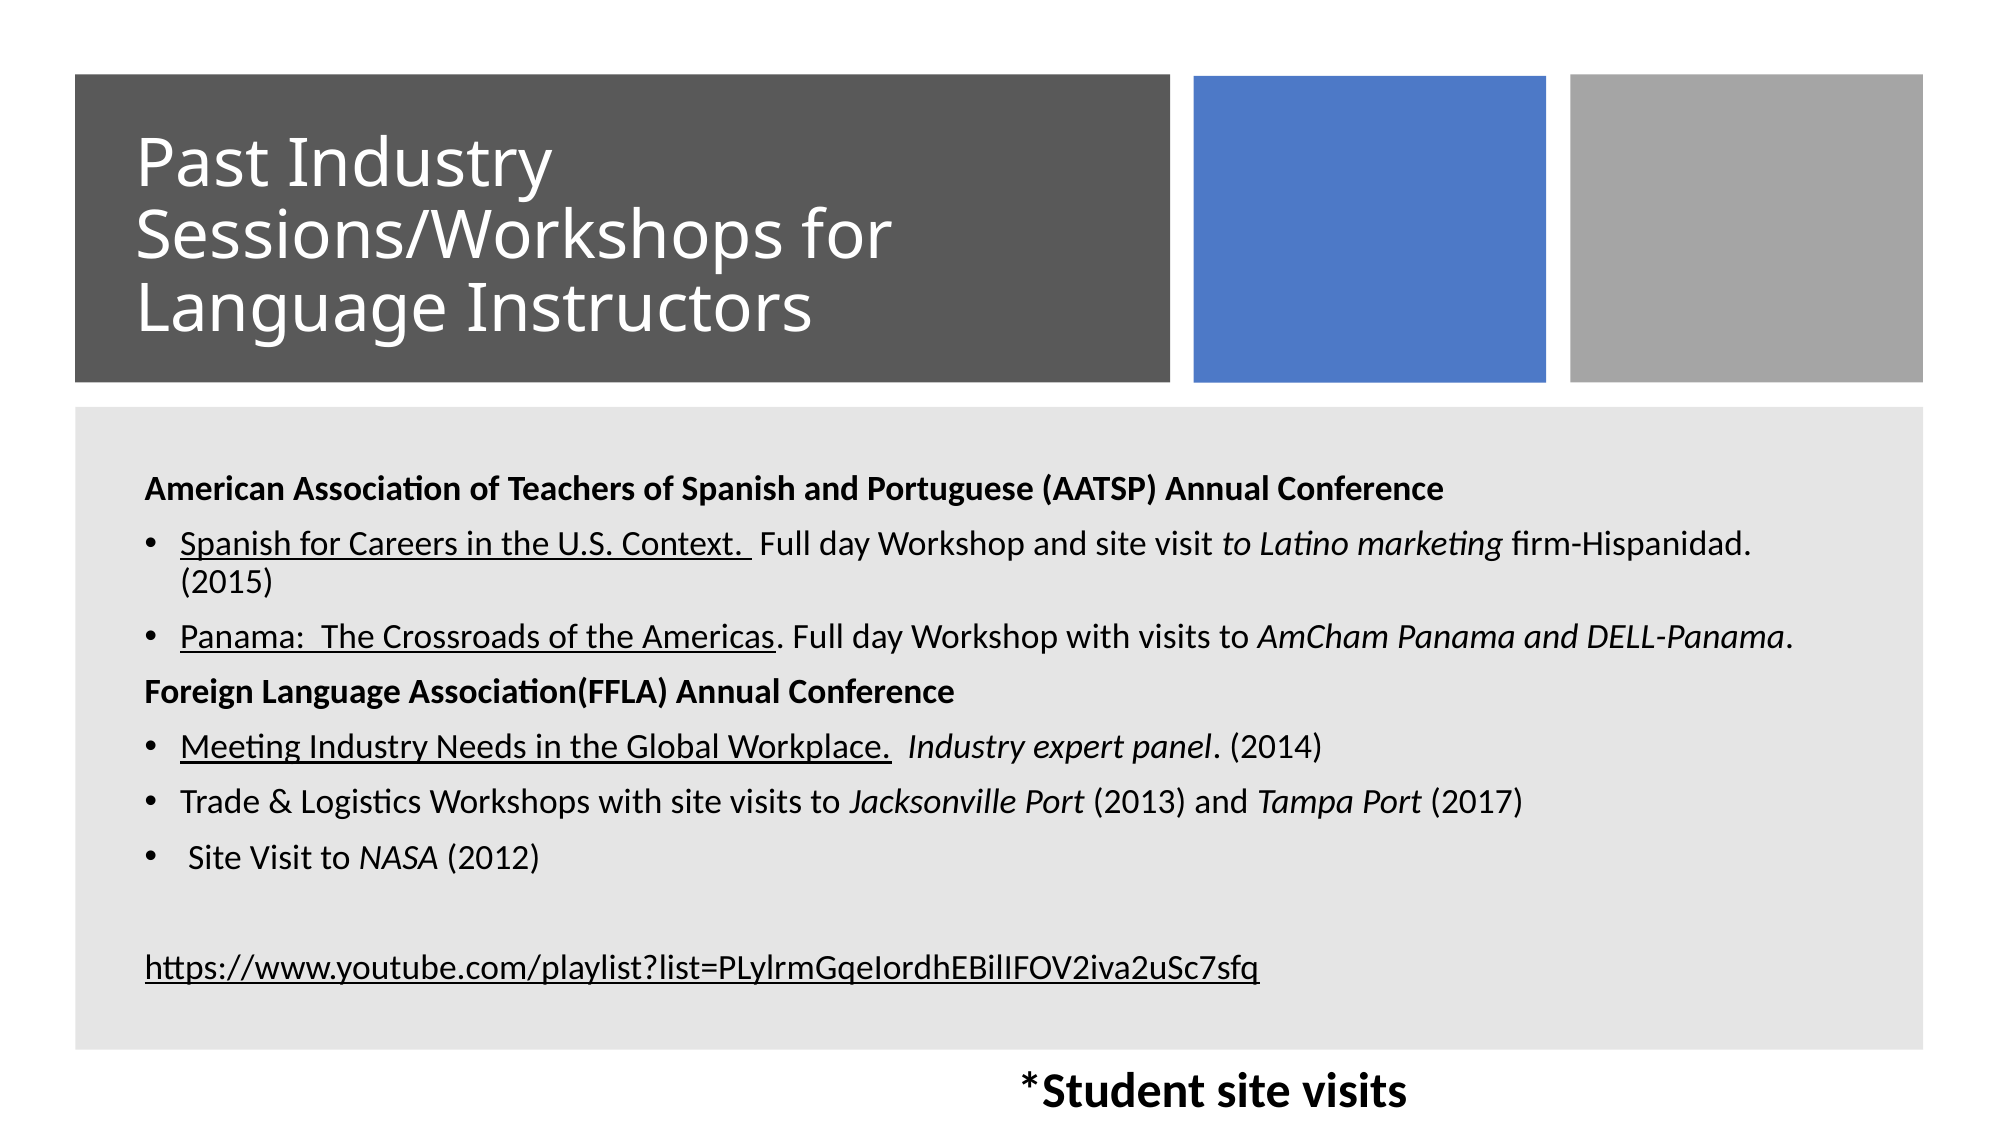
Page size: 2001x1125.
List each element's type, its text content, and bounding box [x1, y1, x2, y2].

title Past Industry Sessions/Workshops for Language Instructors [120, 120, 1119, 354]
text_box [74, 406, 1924, 1051]
text_box *Student site visits [1002, 1049, 1423, 1125]
text_box [1569, 73, 1924, 383]
list American Association of Teachers of Spanish and Portuguese (AATSP) Annual Conference Spanish for Careers in the U.S. Context. Full day Workshop and site visit to Latino marketing firm-Hispanidad. (2015) Panama: The Crossroads of the Americas. Full day Workshop with visits to AmCham Panama and DELL-Panama. Foreign Language Association(FFLA) Annual Conference Meeting Industry Needs in the Global Workplace. Industry expert panel. (2014) Trade & Logistics Workshops with site visits to Jacksonville Port (2013) and Tampa Port (2017) Site Visit to NASA (2012) https://www.youtube.com/playlist?list=PLylrmGqeIordhEBilIFOV2iva2uSc7sfq [129, 459, 1868, 998]
text_box [74, 73, 1171, 383]
text_box [1193, 75, 1547, 384]
